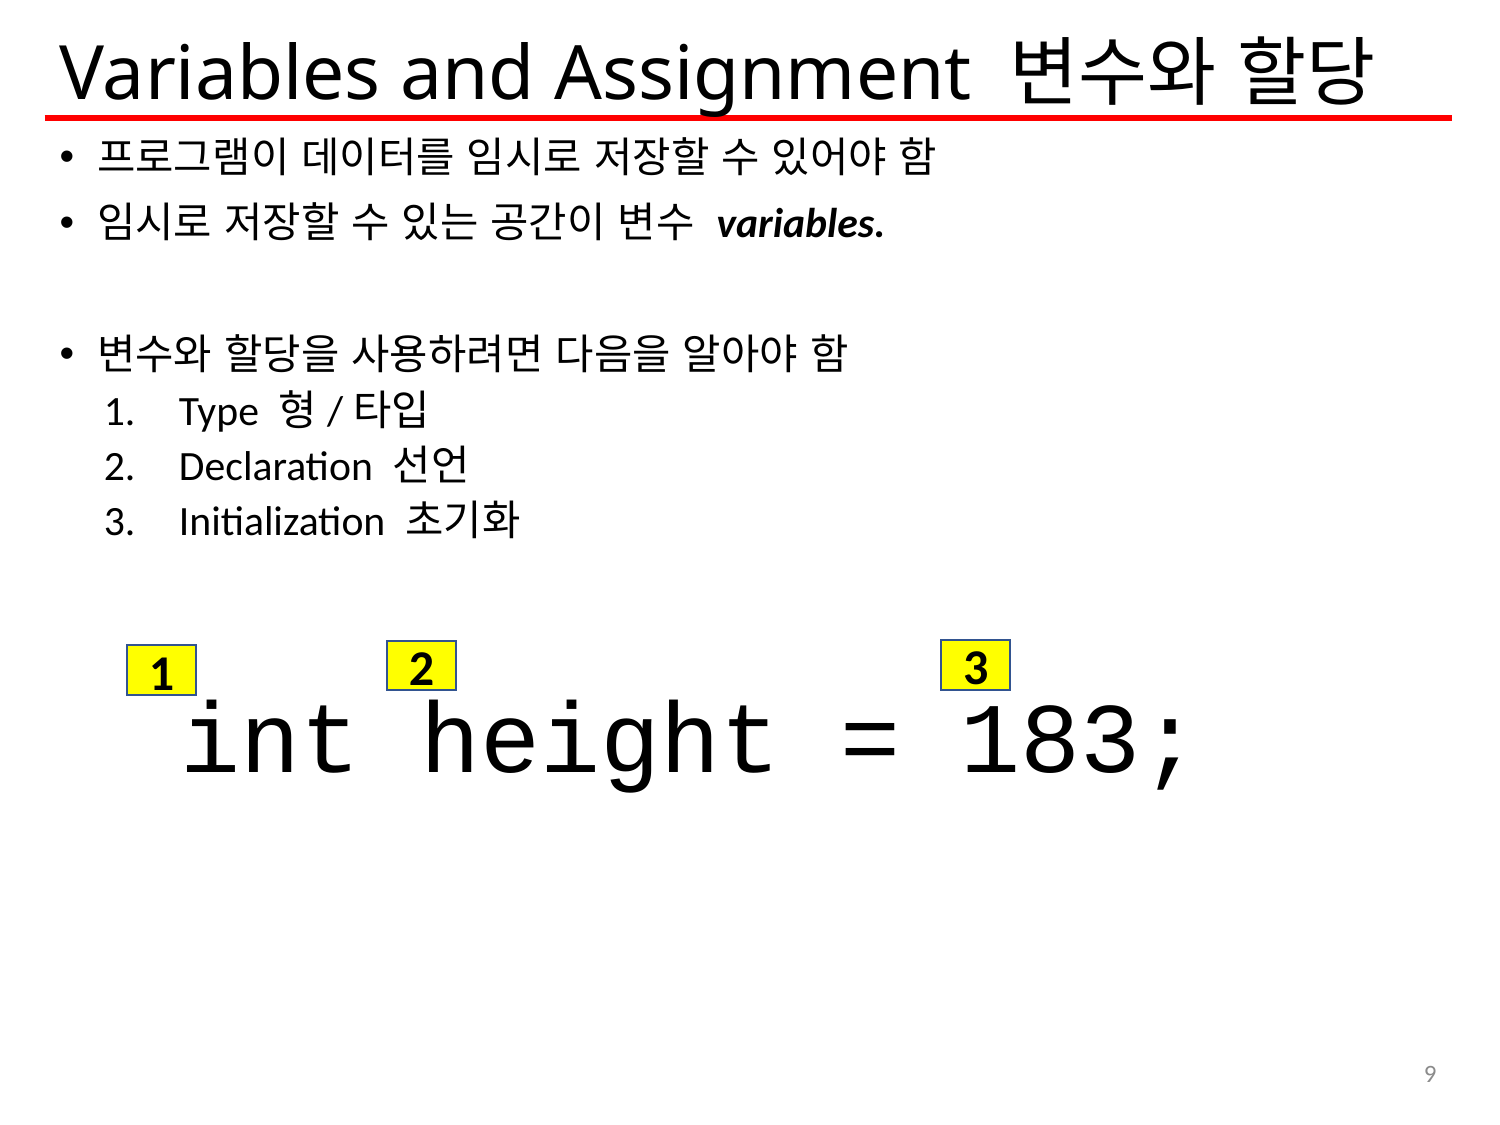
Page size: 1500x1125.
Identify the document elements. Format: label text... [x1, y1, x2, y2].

text_box 1 [126, 644, 197, 696]
slide_number 9 [1059, 1042, 1452, 1103]
list 프로그램이 데이터를 임시로 저장할 수 있어야 함 임시로 저장할 수 있는 공간이 변수 variables. 변수와 할당을 사용하려면 다음을 알아야 함 Type 형/타입 Declaration 선언 Initialization 초기화 [44, 128, 1452, 1016]
text_box int height = 183; [165, 688, 1216, 800]
text_box 3 [940, 639, 1011, 691]
text_box 2 [386, 640, 457, 691]
title Variables and Assignment 변수와 할당 [44, 41, 1452, 109]
